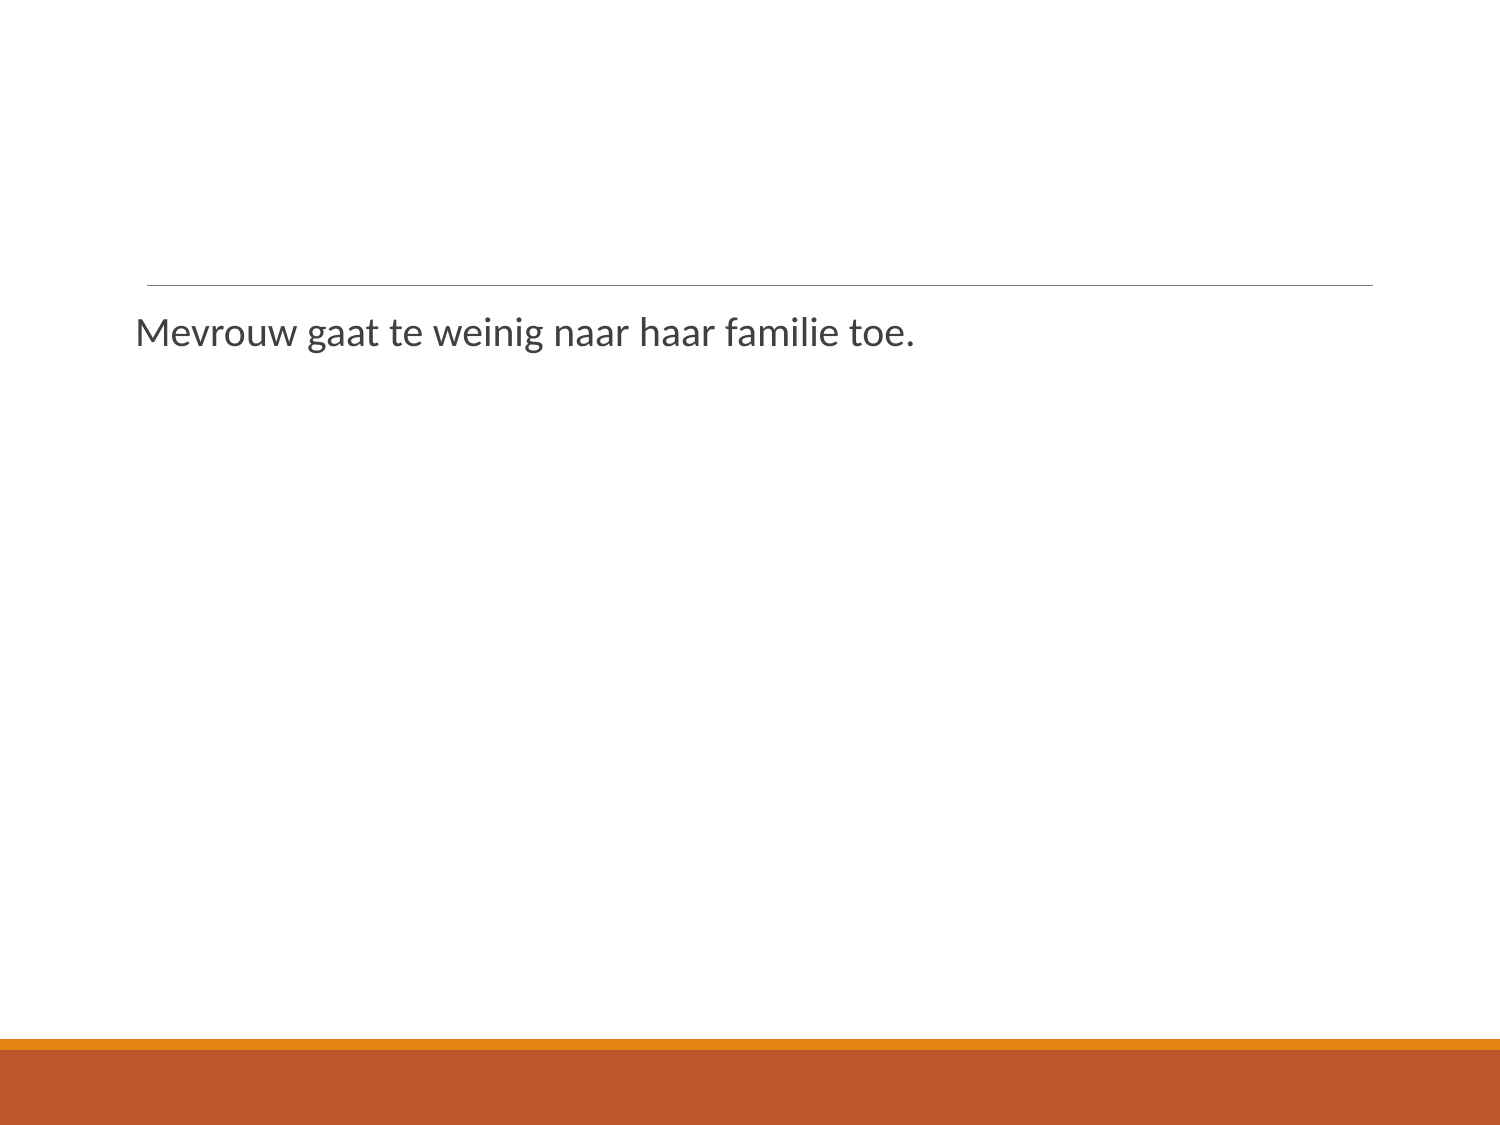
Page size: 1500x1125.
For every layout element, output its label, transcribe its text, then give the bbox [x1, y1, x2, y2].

list Mevrouw gaat te weinig naar haar familie toe. [135, 302, 1373, 963]
